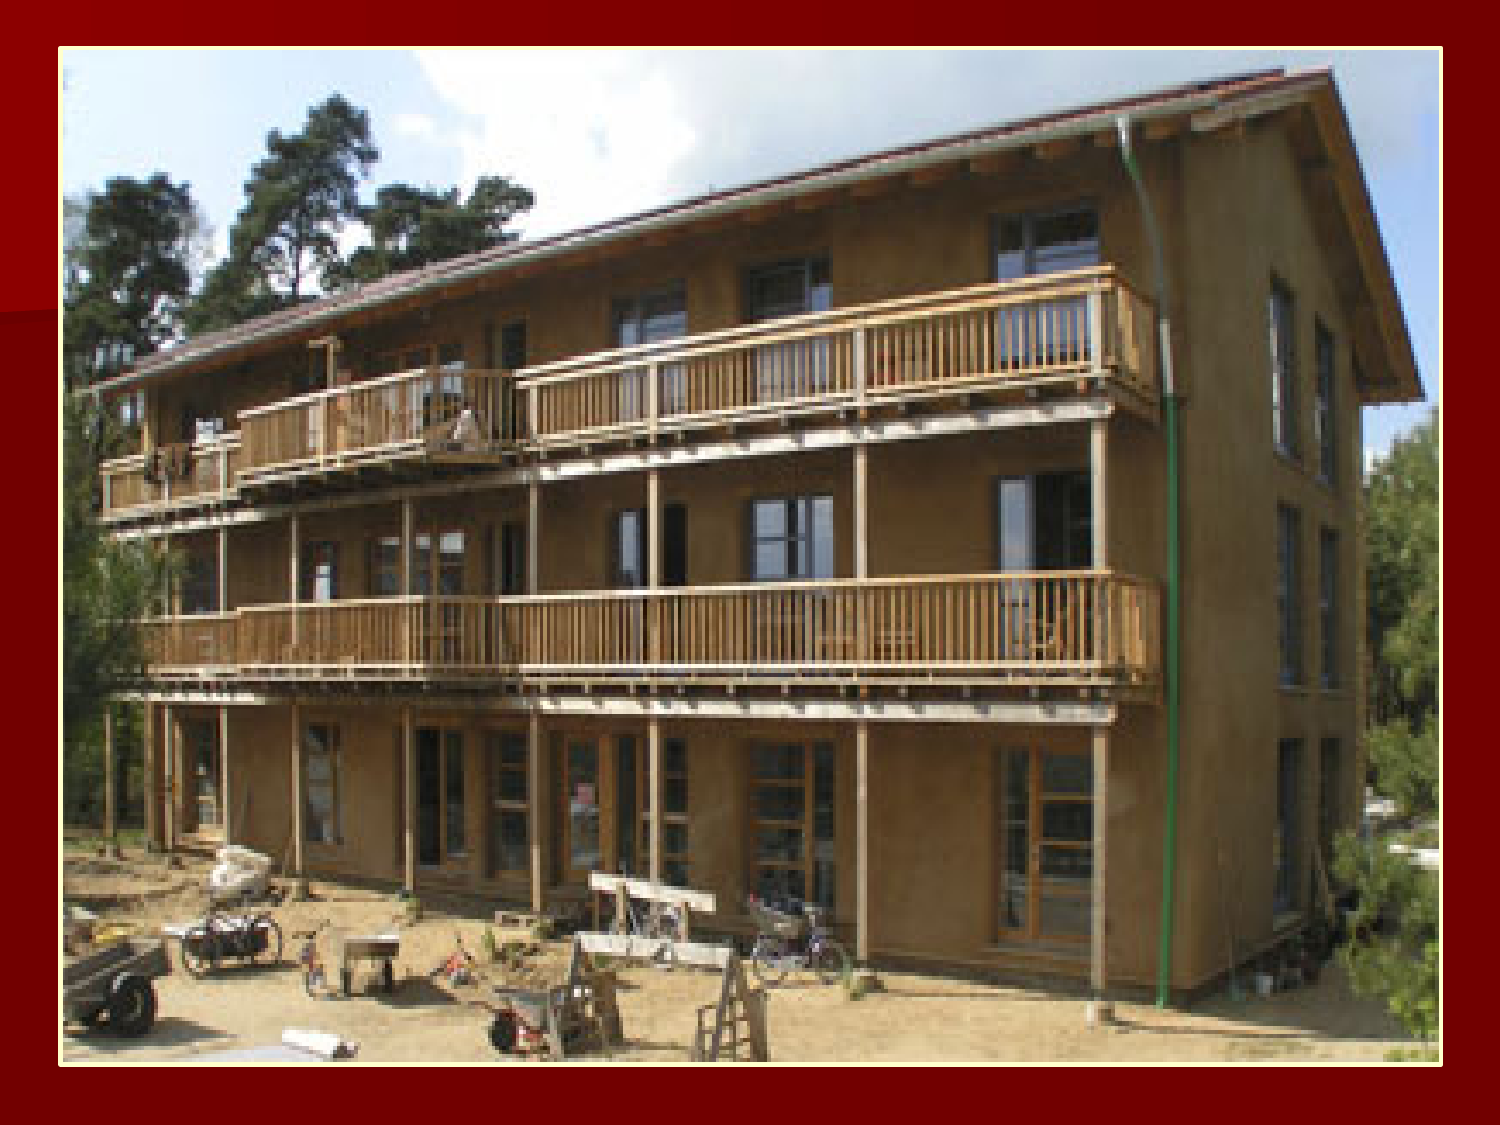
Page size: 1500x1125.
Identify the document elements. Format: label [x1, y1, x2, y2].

picture [62, 49, 1440, 1063]
